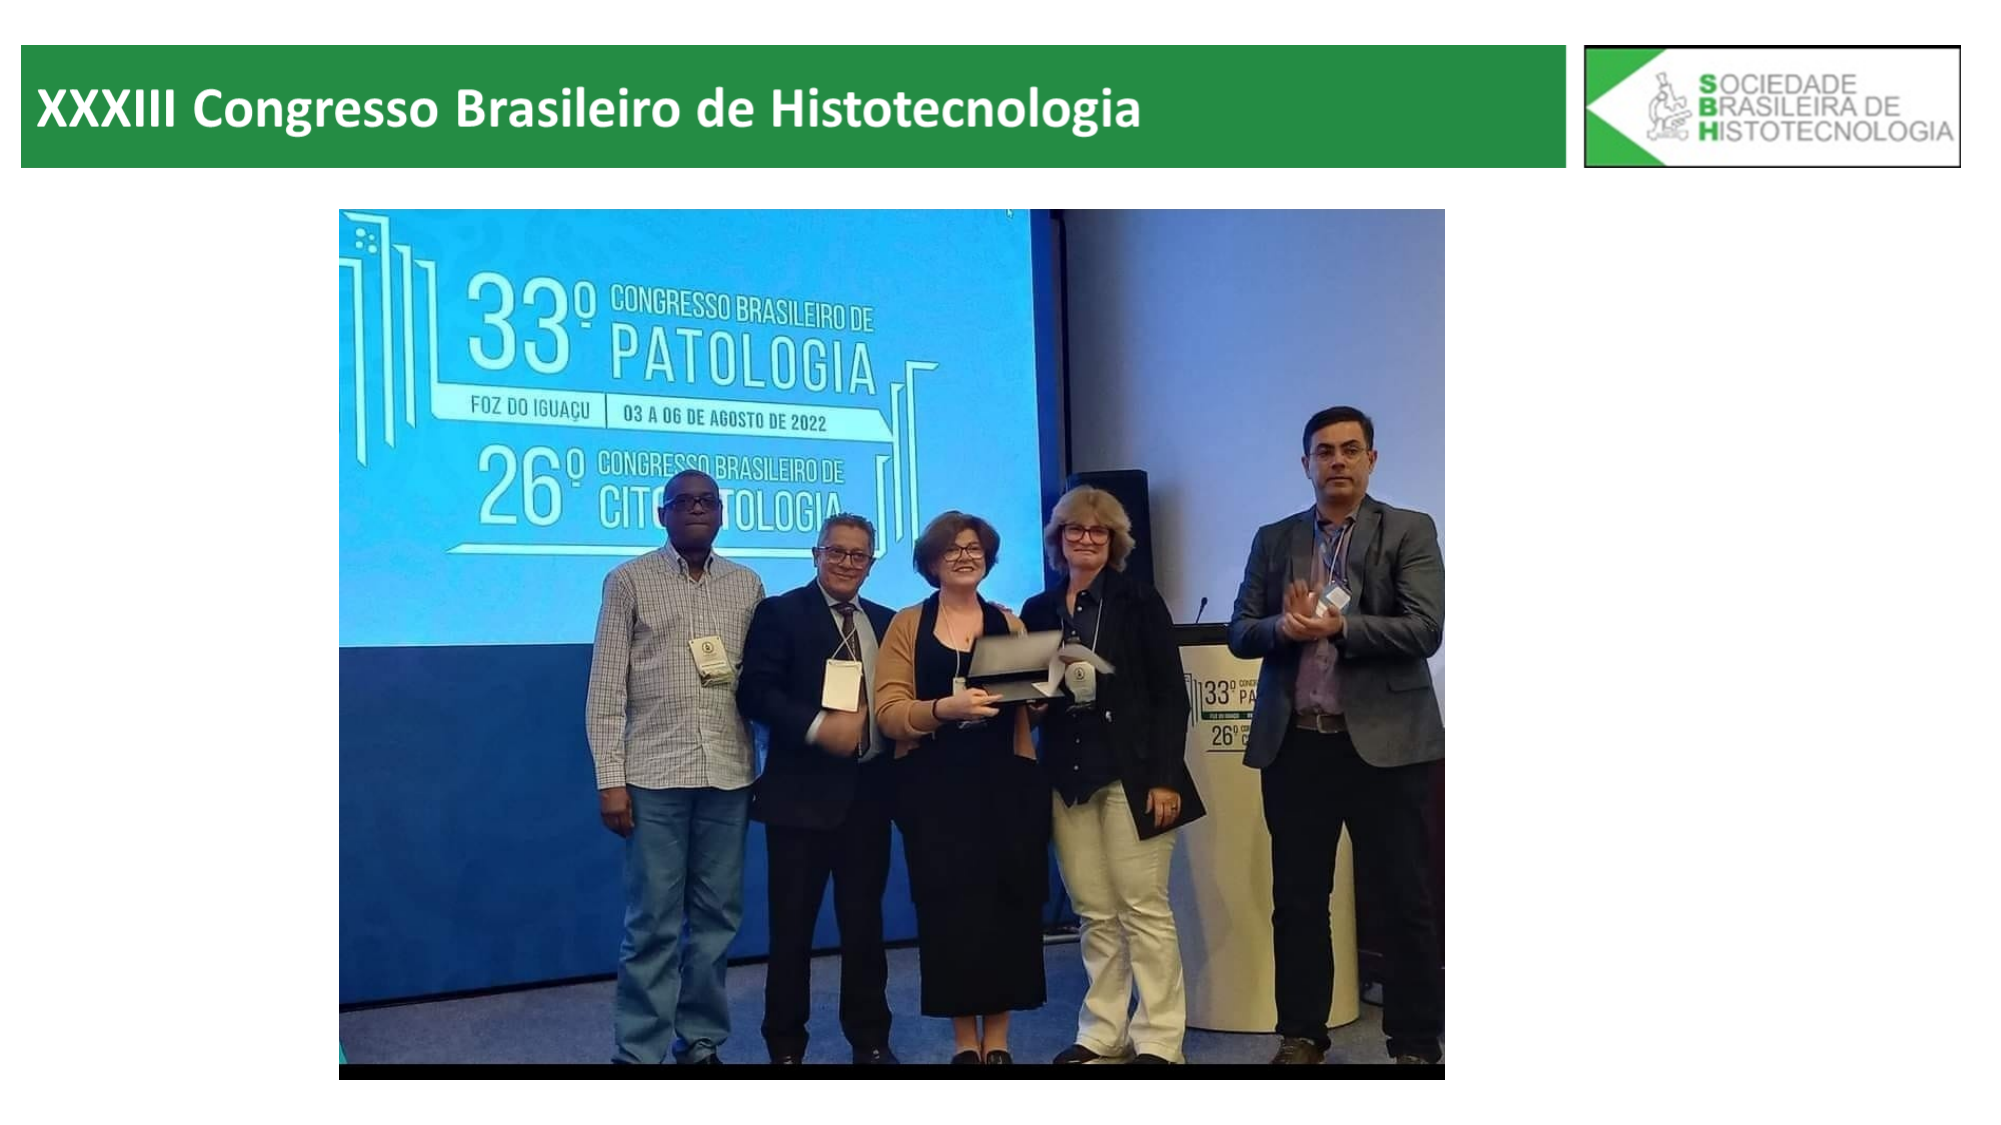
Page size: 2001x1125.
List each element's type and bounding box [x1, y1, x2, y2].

list [339, 209, 1445, 1080]
picture [0, 45, 1961, 178]
